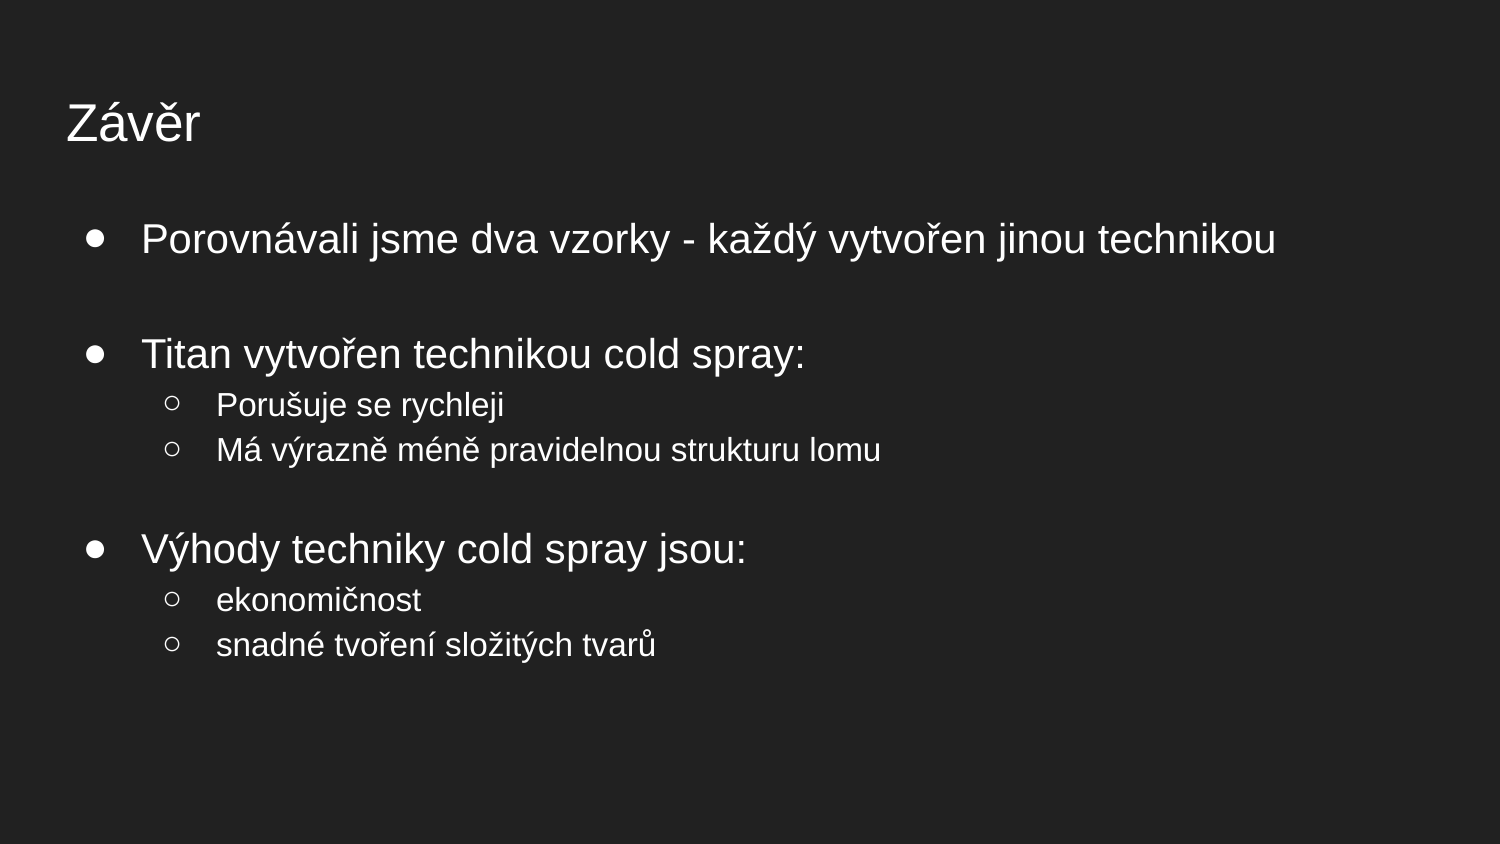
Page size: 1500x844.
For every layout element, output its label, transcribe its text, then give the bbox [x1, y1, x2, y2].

title Závěr [51, 72, 1449, 167]
list Porovnávali jsme dva vzorky - každý vytvořen jinou technikou Titan vytvořen technikou cold spray: Porušuje se rychleji Má výrazně méně pravidelnou strukturu lomu Výhody techniky cold spray jsou: ekonomičnost snadné tvoření složitých tvarů [51, 189, 1449, 750]
